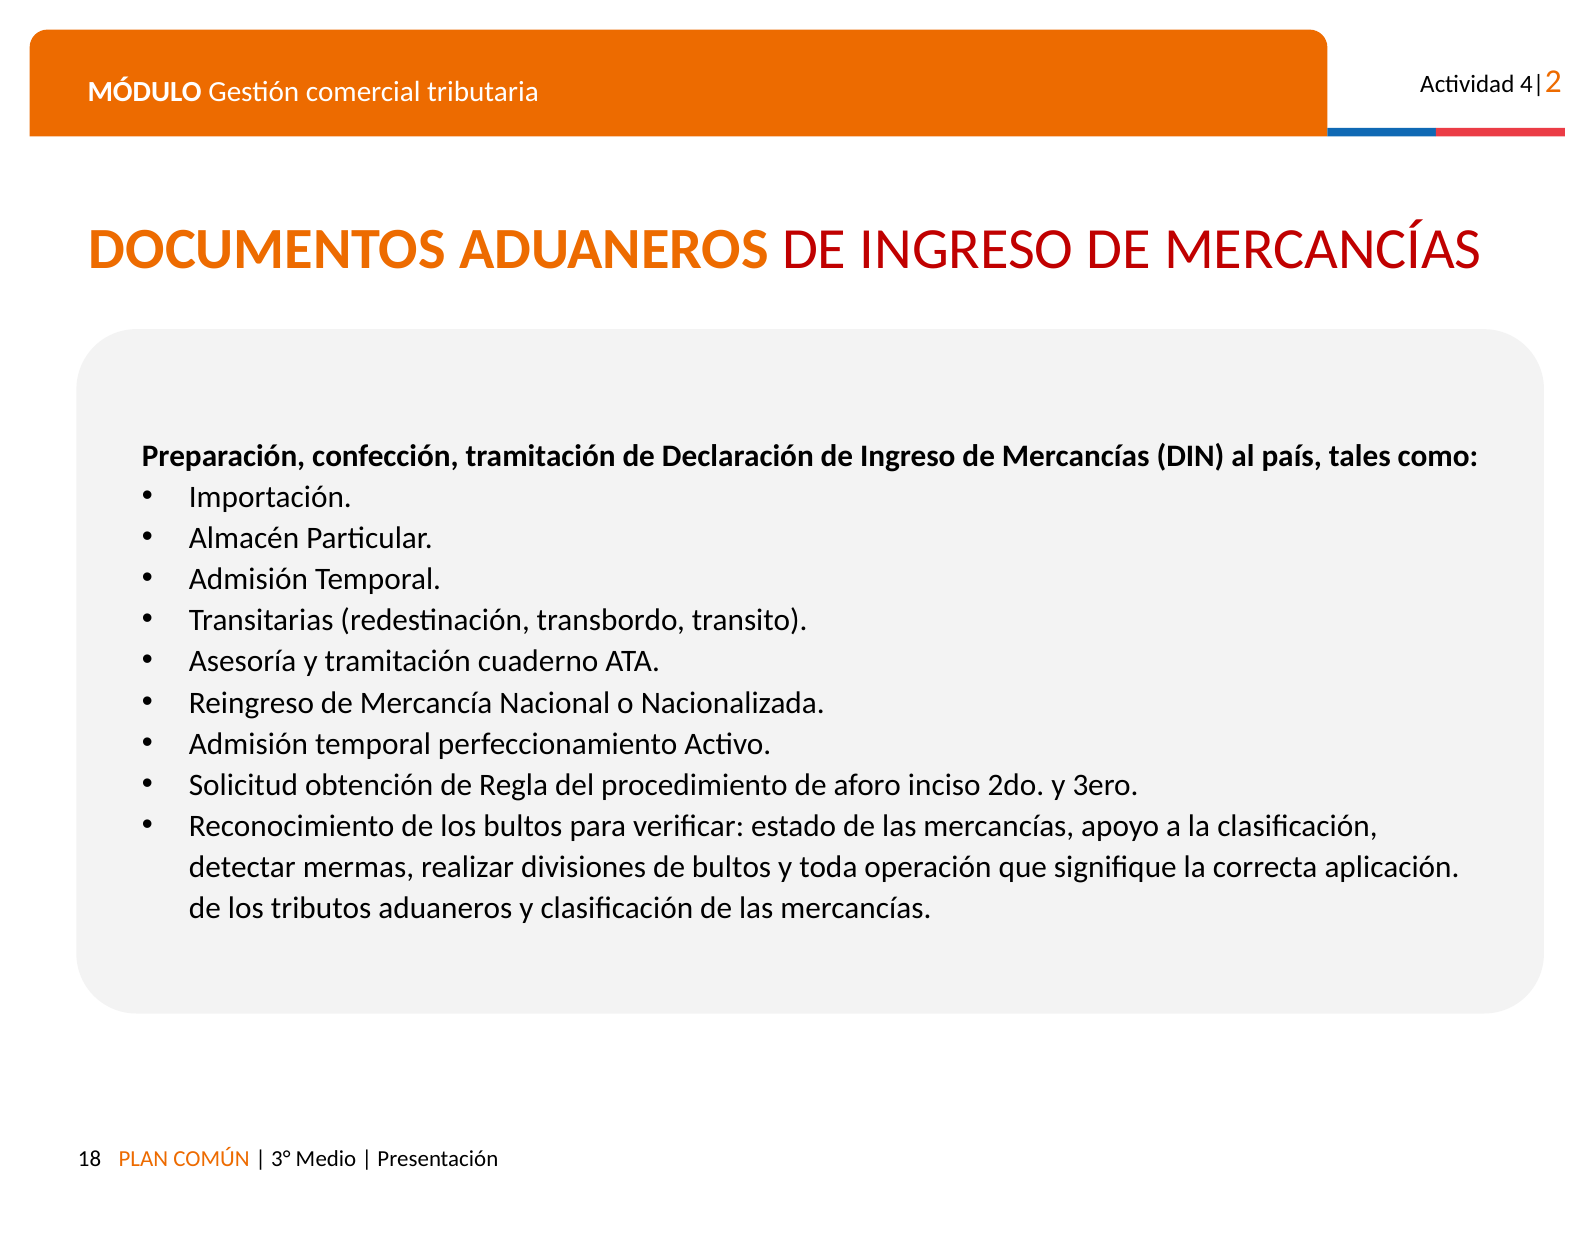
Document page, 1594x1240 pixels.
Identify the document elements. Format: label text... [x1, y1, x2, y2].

text_box DOCUMENTOS ADUANEROS DE INGRESO DE MERCANCÍAS [74, 226, 1542, 279]
text_box [76, 329, 1544, 1014]
text_box Preparación, confección, tramitación de Declaración de Ingreso de Mercancías (DIN) al país, tales como: Importación. Almacén Particular. Admisión Temporal. Transitarias (redestinación, transbordo, transito). Asesoría y tramitación cuaderno ATA. Reingreso de Mercancía Nacional o Nacionalizada. Admisión temporal perfeccionamiento Activo. Solicitud obtención de Regla del procedimiento de aforo inciso 2do. y 3ero. Reconocimiento de los bultos para verificar: estado de las mercancías, apoyo a la clasificación, detectar mermas, realizar divisiones de bultos y toda operación que signifique la correcta aplicación. de los tributos aduaneros y clasificación de las mercancías. [126, 358, 1518, 999]
